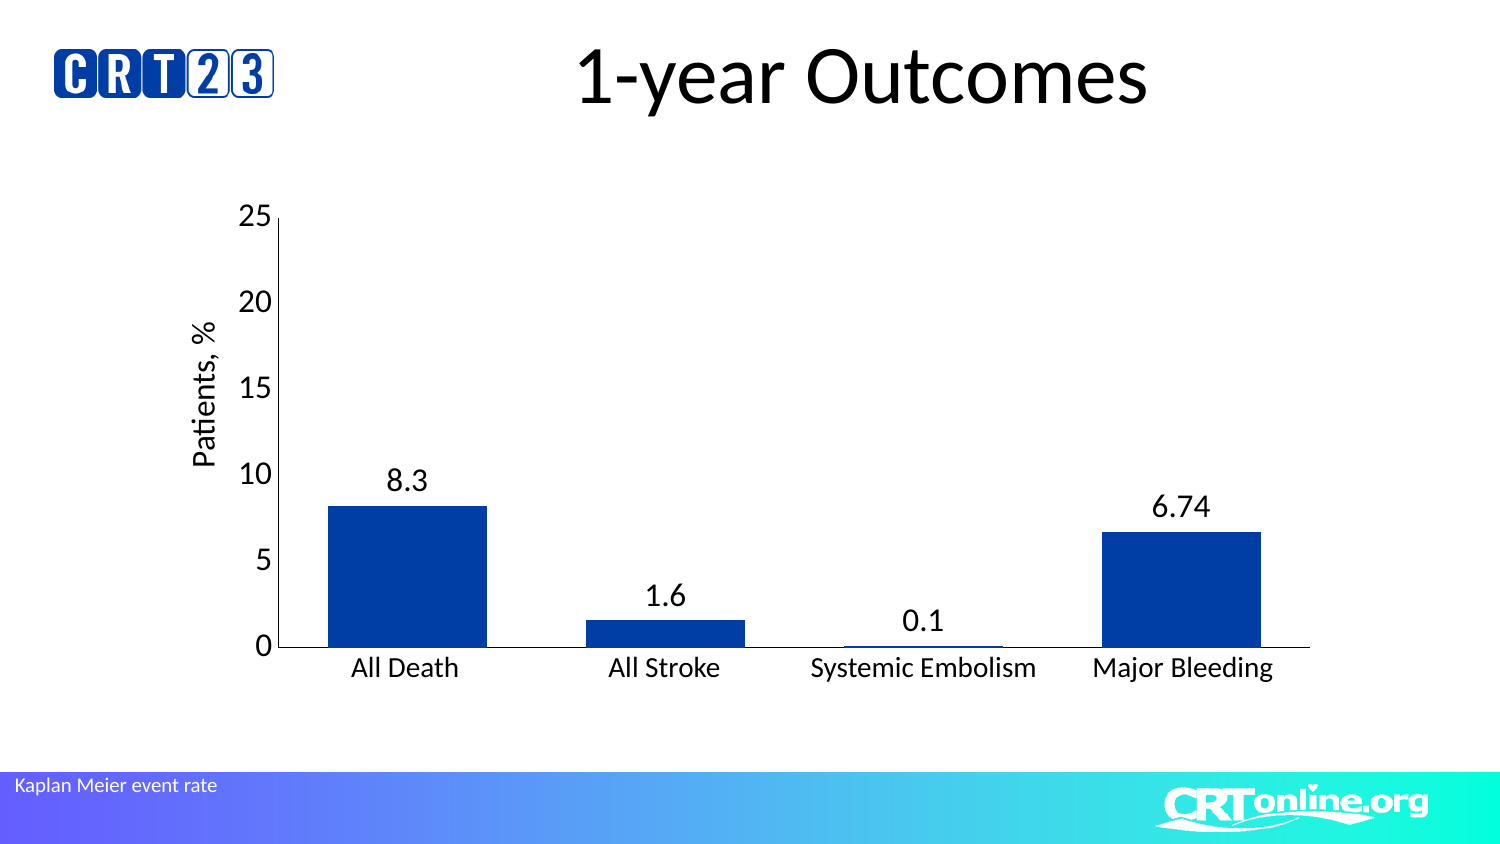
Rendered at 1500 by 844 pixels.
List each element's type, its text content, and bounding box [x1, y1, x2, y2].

picture [0, 0, 1500, 844]
text_box Kaplan Meier event rate [0, 768, 1148, 805]
chart [175, 189, 1324, 740]
title 1-year Outcomes [297, 0, 1425, 141]
